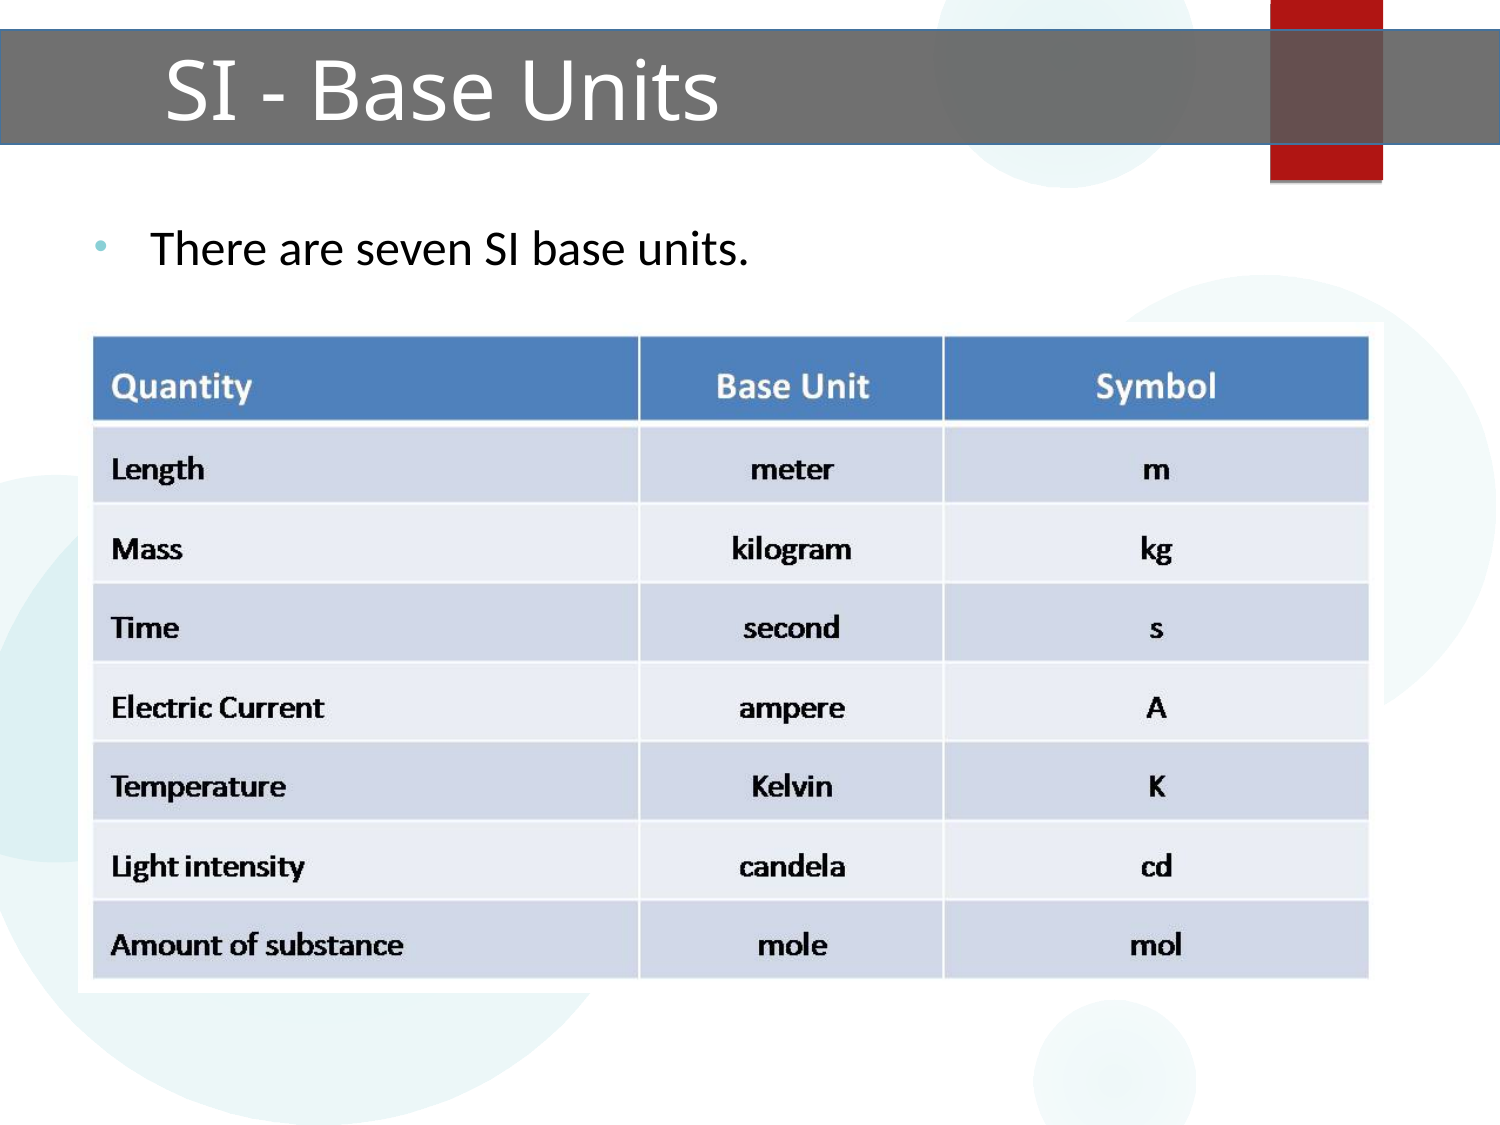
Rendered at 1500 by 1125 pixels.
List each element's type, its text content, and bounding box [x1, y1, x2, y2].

text_box [442, 145, 1084, 153]
text_box There are seven SI base units. [79, 208, 765, 284]
picture [78, 322, 1384, 993]
text_box SI - Base Units [0, 29, 1500, 145]
